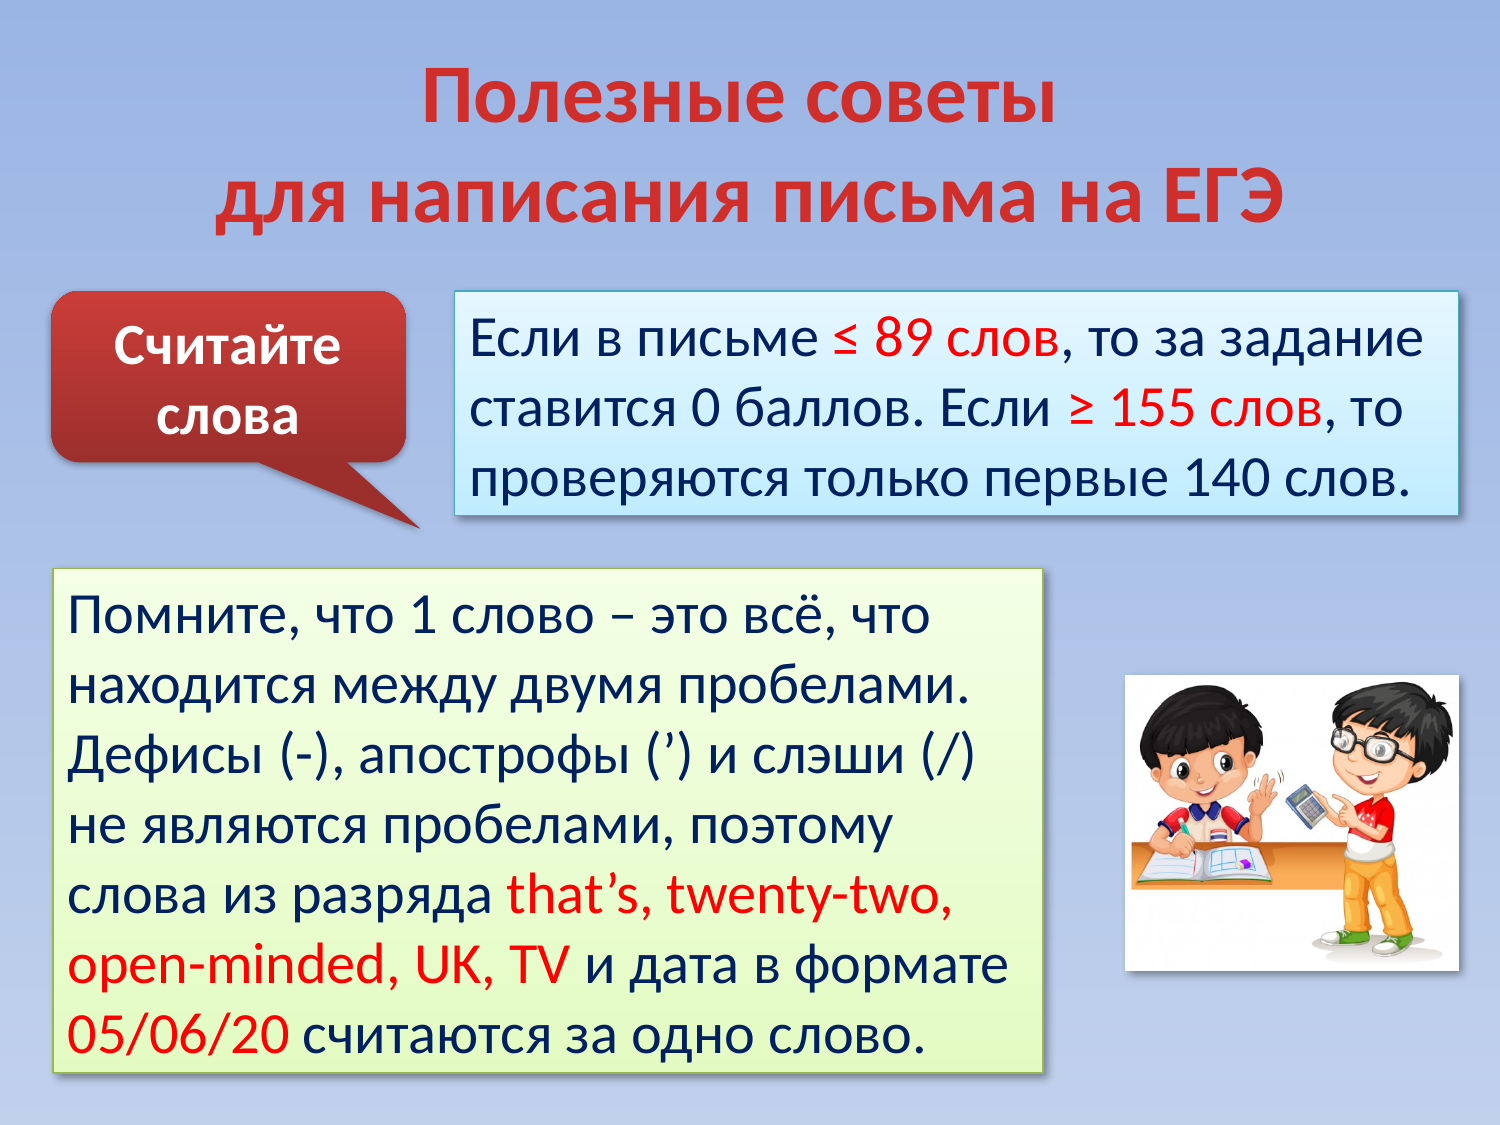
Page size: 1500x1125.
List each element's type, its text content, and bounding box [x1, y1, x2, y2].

text_box Считайте слова [51, 290, 421, 530]
text_box Если в письме ≤ 89 слов, то за задание ставится 0 баллов. Если ≥ 155 слов, то проверяются только первые 140 слов. [454, 290, 1459, 516]
title Полезные советы для написания письма на ЕГЭ [75, 45, 1425, 233]
text_box Помните, что 1 слово – это всё, что находится между двумя пробелами. Дефисы (-), апострофы (’) и слэши (/) не являются пробелами, поэтому слова из разряда that’s, twenty-two, open-minded, UK, TV и дата в формате 05/06/20 считаются за одно слово. [52, 568, 1044, 1074]
picture [1124, 675, 1459, 972]
